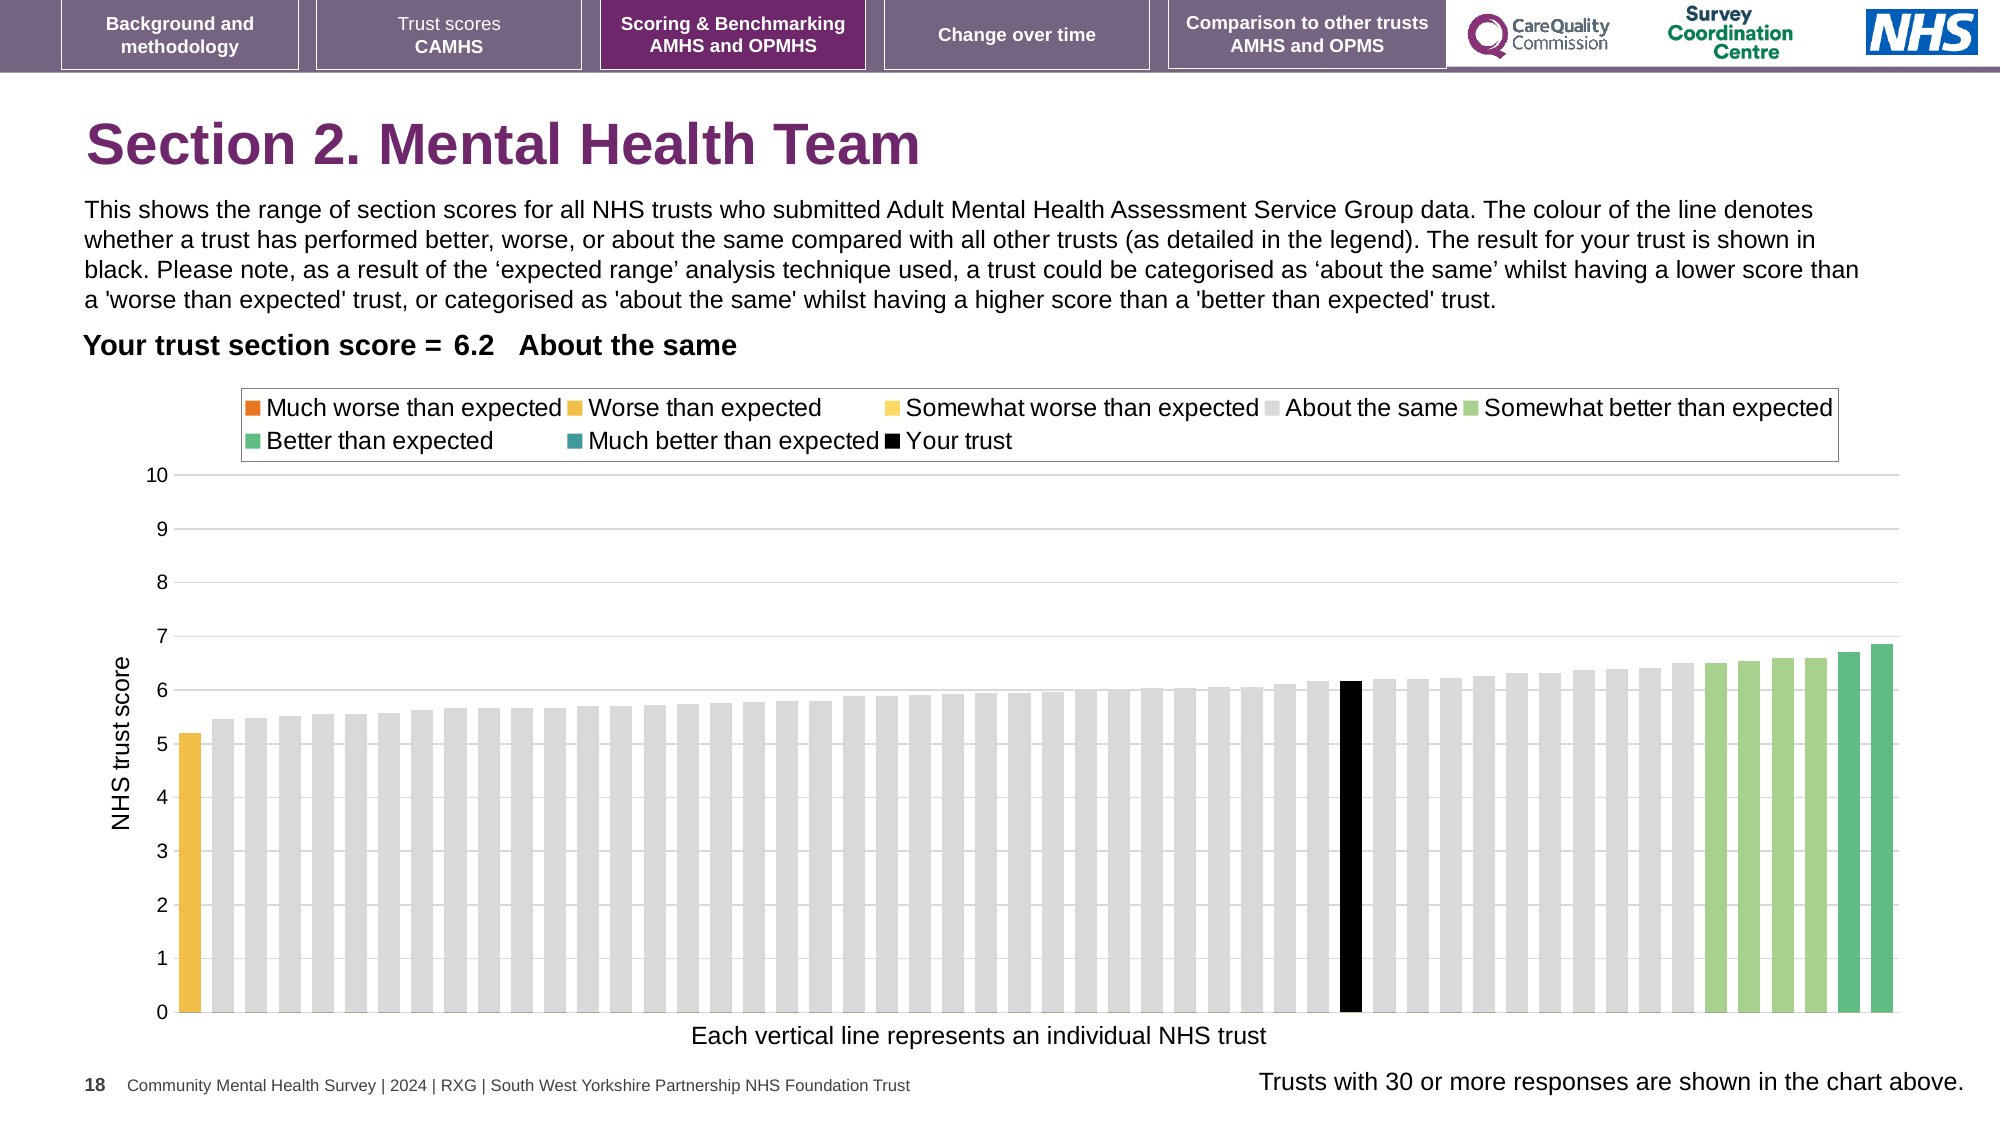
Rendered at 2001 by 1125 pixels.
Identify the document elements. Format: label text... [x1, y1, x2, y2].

table_header 6.2 [448, 323, 518, 369]
picture [1467, 13, 1610, 59]
text_box 18 [84, 1065, 122, 1125]
text_box Section 2. Mental Health Team [72, 99, 1502, 185]
picture [1866, 9, 1978, 55]
picture [1666, 3, 1794, 61]
text_box Each vertical line represents an individual NHS trust [676, 1036, 1283, 1058]
table_header About the same [518, 323, 1807, 369]
text_box Trusts with 30 or more responses are shown in the chart above. [1244, 1057, 2000, 1103]
text_box This shows the range of section scores for all NHS trusts who submitted Adult Mental Health Assessment Service Group data. The colour of the line denotes whether a trust has performed better, worse, or about the same compared with all other trusts (as detailed in the legend). The result for your trust is shown in black. Please note, as a result of the ‘expected range’ analysis technique used, a trust could be categorised as ‘about the same’ whilst having a lower score than a 'worse than expected' trust, or categorised as 'about the same' whilst having a higher score than a 'better than expected' trust. [69, 186, 1890, 321]
chart [99, 369, 1923, 1036]
table_header Your trust section score = [53, 323, 448, 370]
